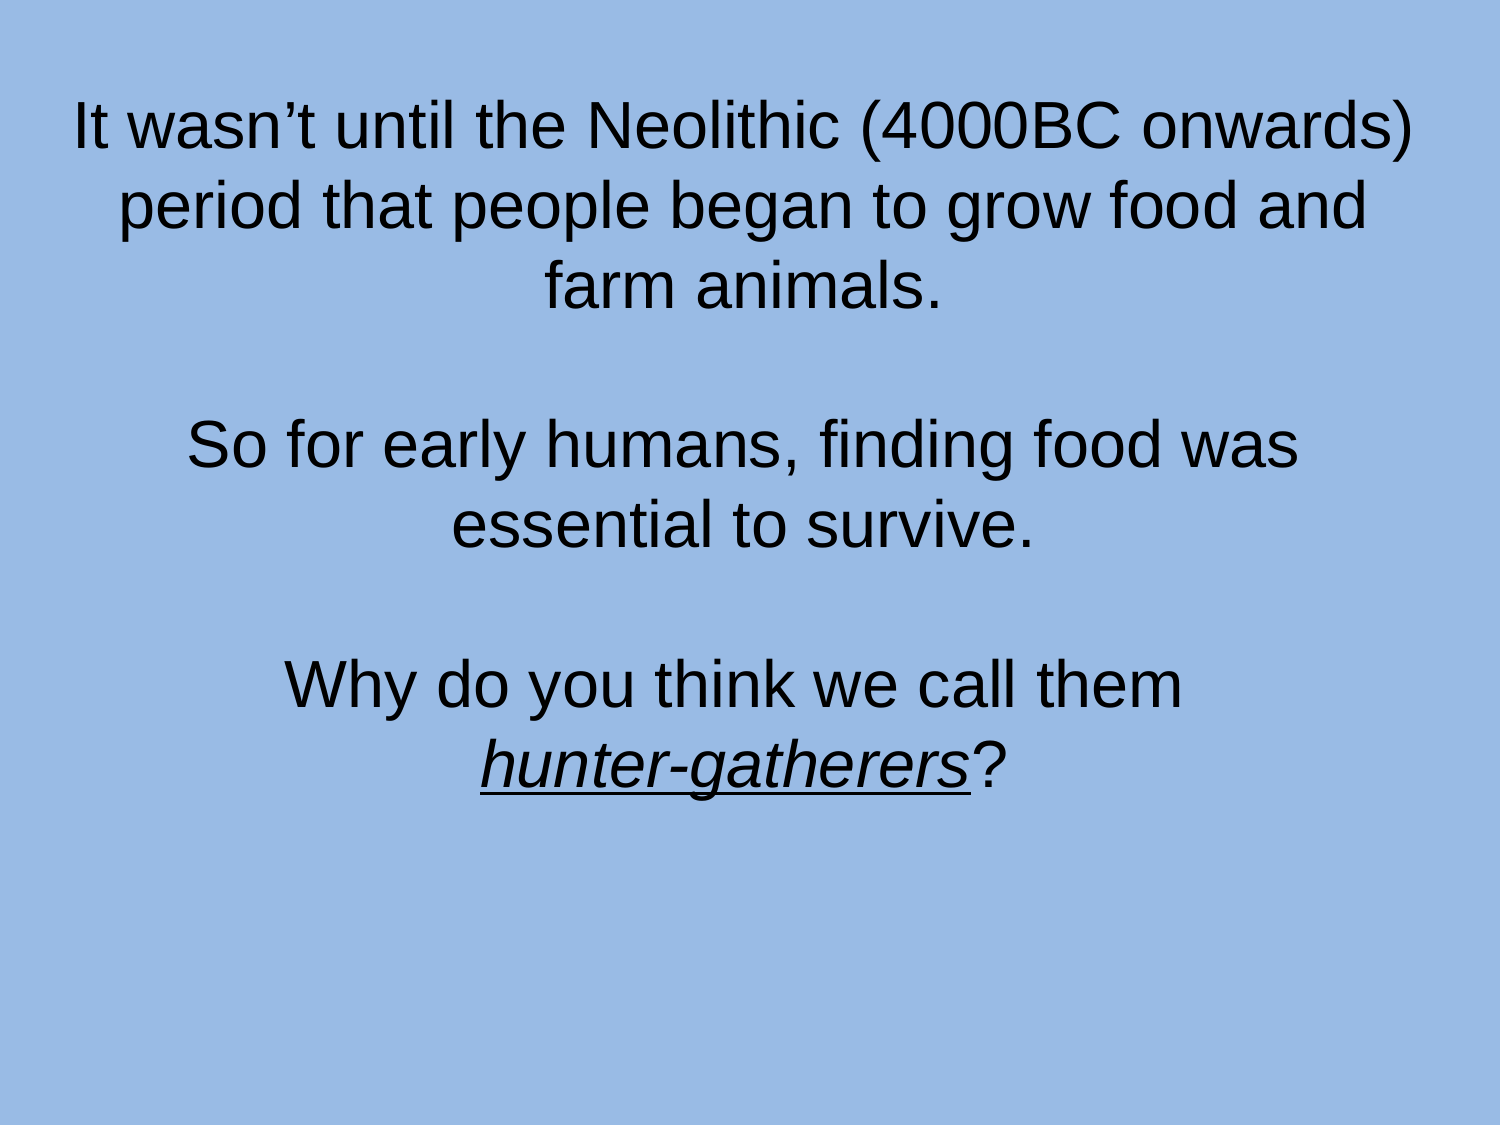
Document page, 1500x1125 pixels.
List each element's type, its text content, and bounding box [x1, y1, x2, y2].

text_box It wasn’t until the Neolithic (4000BC onwards) period that people began to grow food and farm animals. So for early humans, finding food was essential to survive. Why do you think we call them hunter-gatherers? [53, 74, 1436, 1049]
